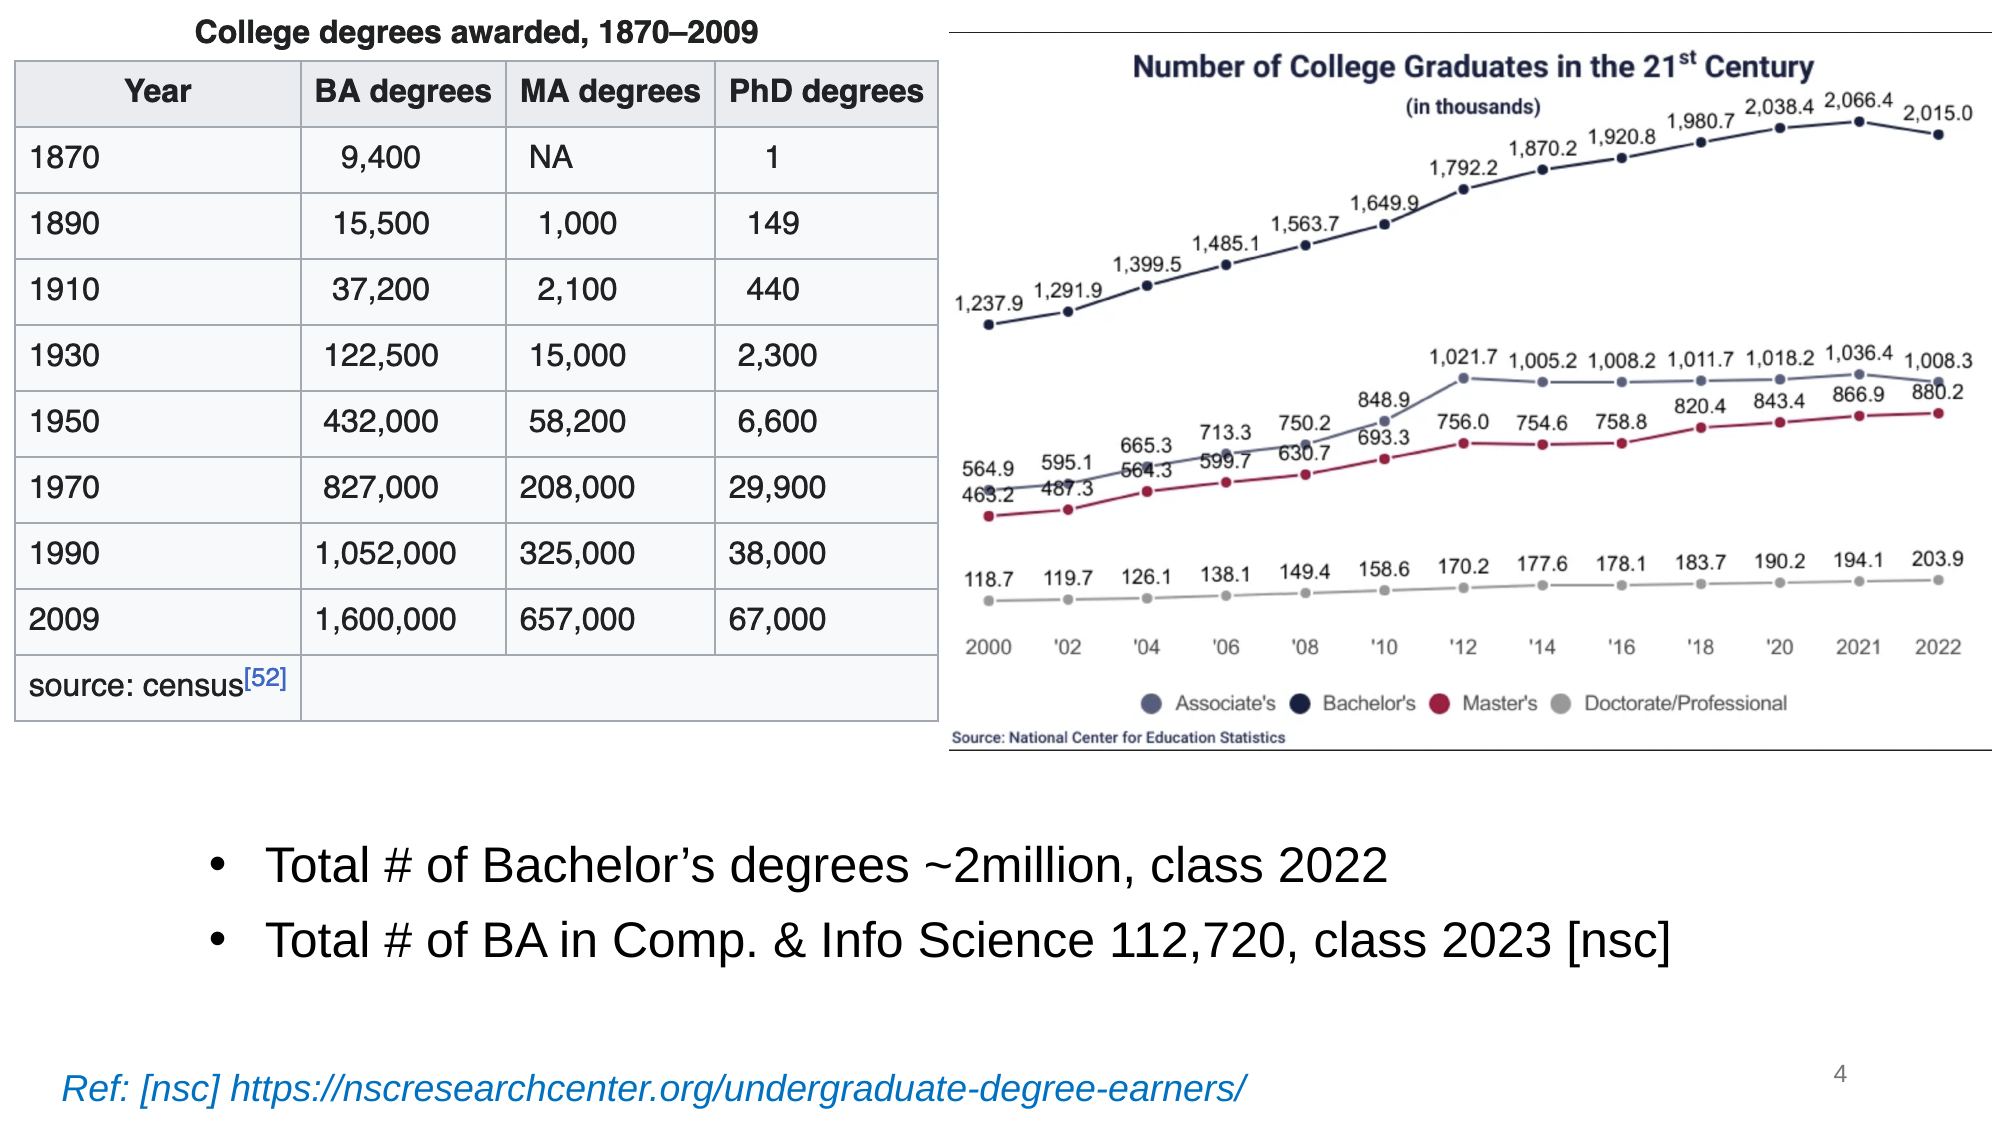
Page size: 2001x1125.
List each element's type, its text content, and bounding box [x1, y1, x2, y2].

picture [0, 0, 1992, 752]
slide_number 4 [1412, 1042, 1863, 1103]
text_box Ref: [nsc] https://nscresearchcenter.org/undergraduate-degree-earners/ [46, 1056, 1272, 1117]
list Total # of Bachelor’s degrees ~2million, class 2022 Total # of BA in Comp. & Info Science 112,720, class 2023 [nsc] [174, 832, 1825, 995]
